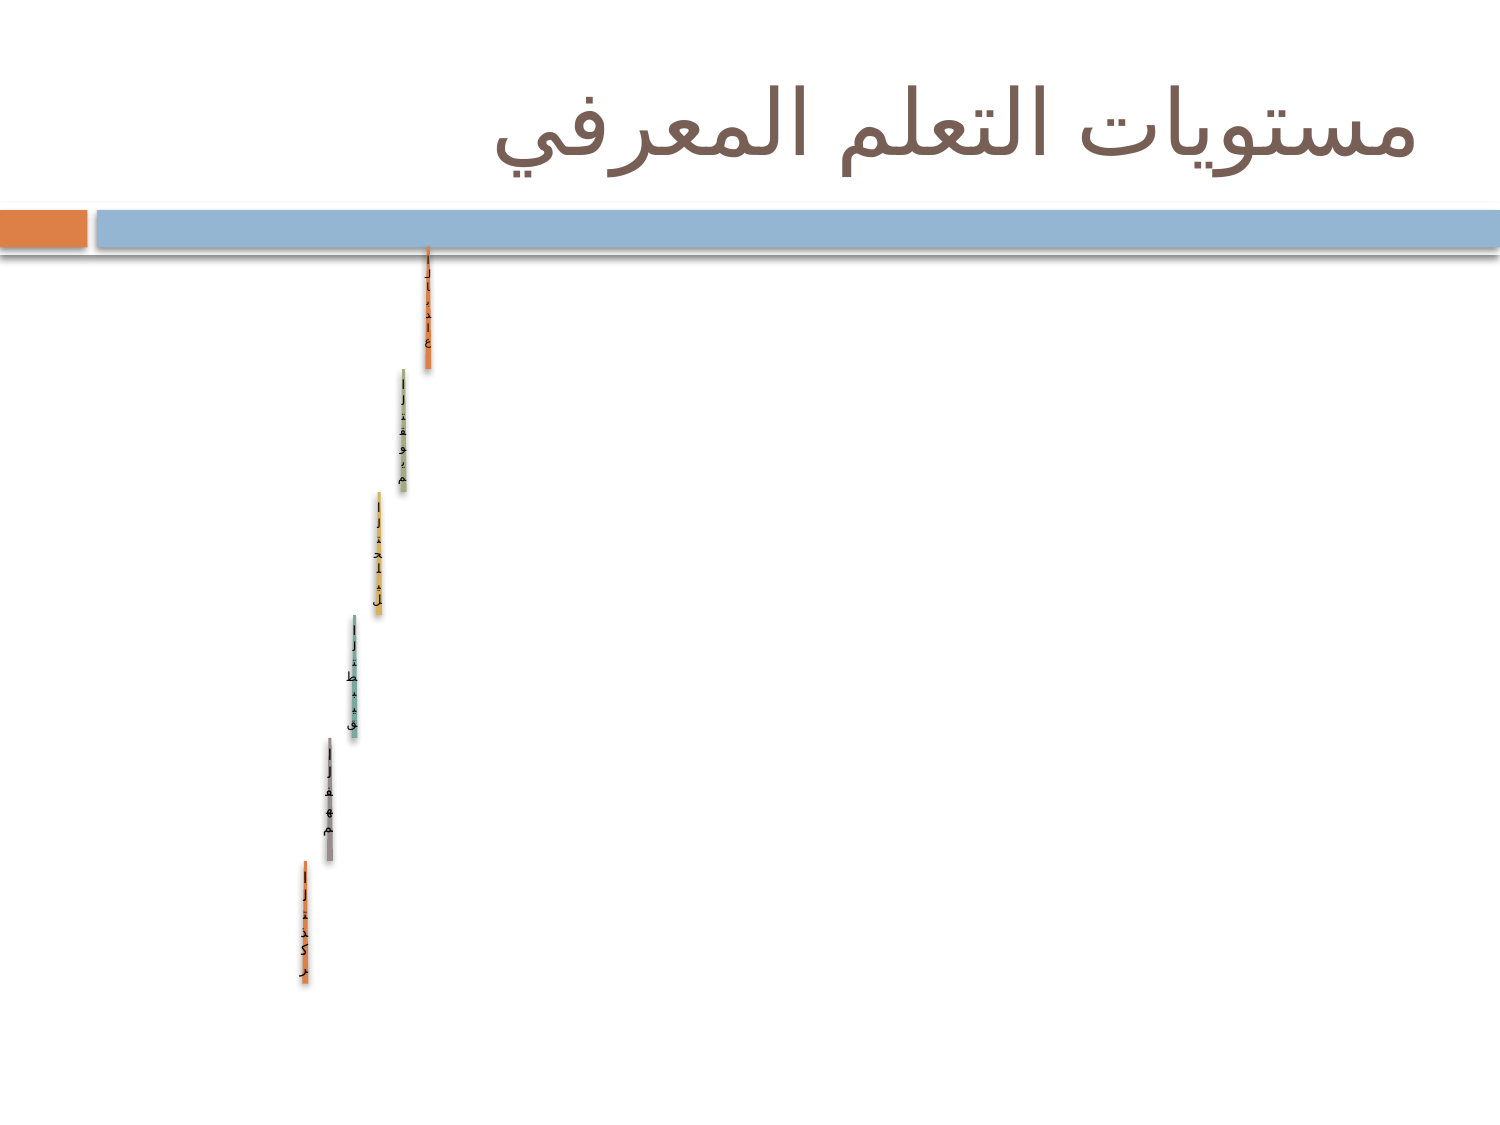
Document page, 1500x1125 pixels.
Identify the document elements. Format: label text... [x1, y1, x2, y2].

title مستويات التعلم المعرفي [100, 37, 1438, 200]
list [40, 262, 1471, 1001]
